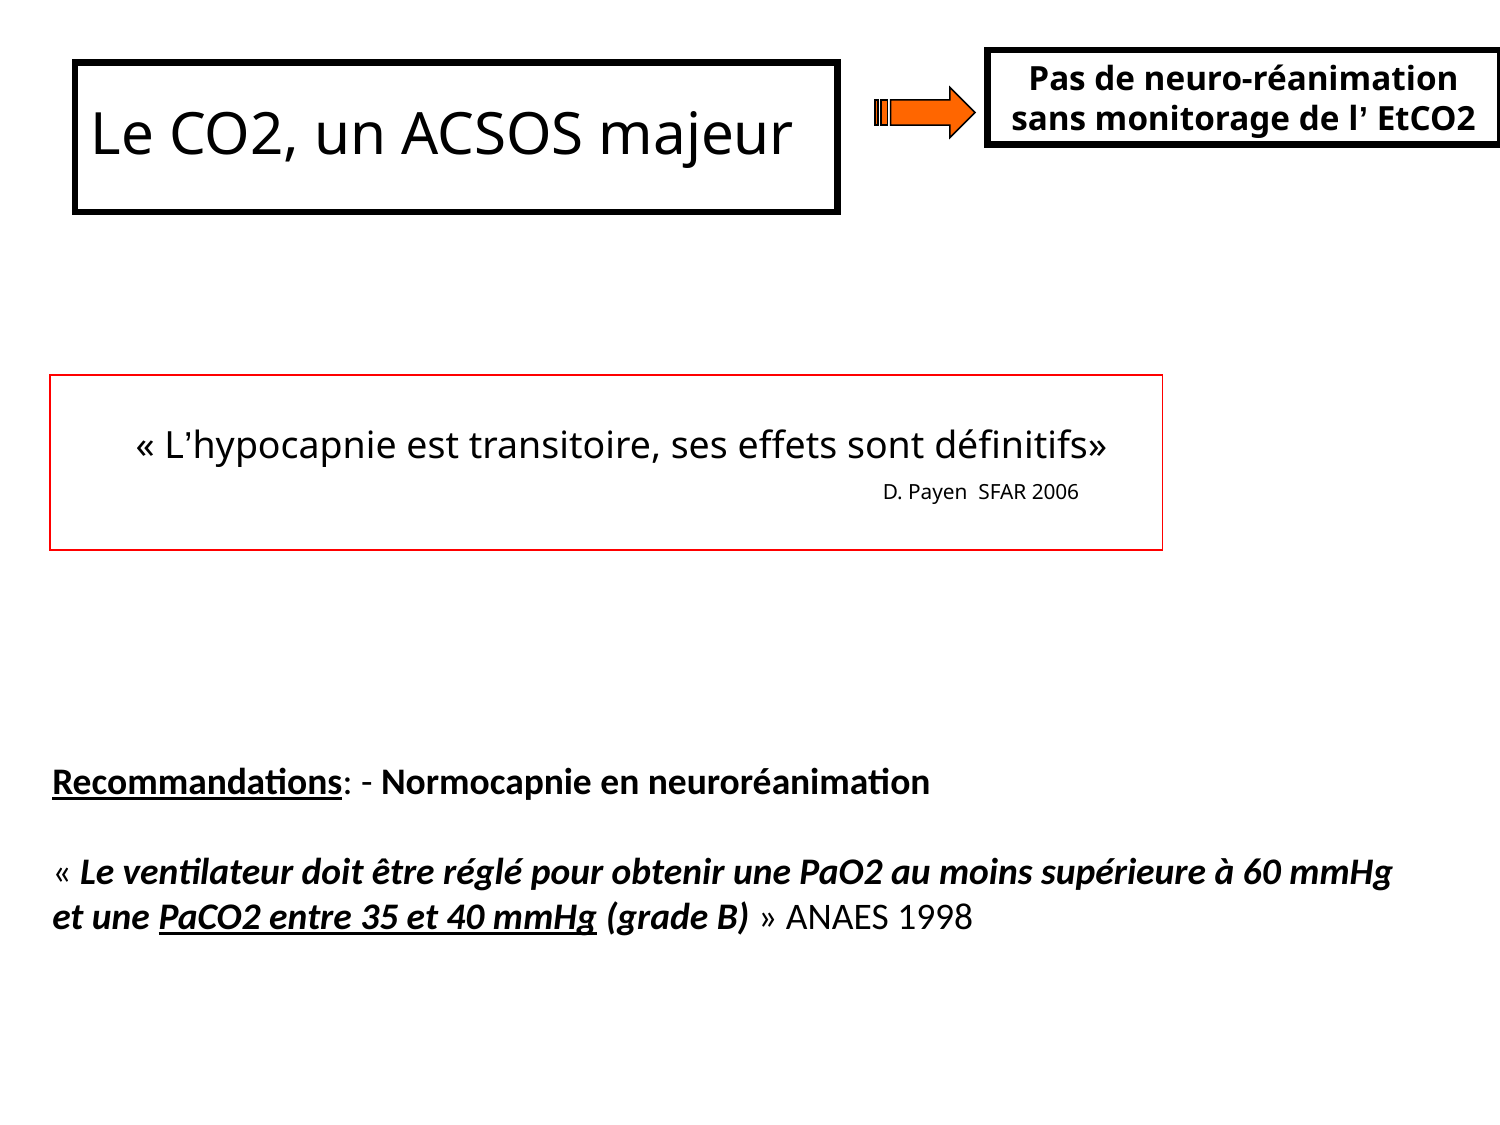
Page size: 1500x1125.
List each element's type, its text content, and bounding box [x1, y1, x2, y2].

text_box [74, 62, 838, 213]
text_box « L’hypocapnie est transitoire, ses effets sont définitifs» D. Payen SFAR 2006 [49, 375, 1163, 550]
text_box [874, 49, 1500, 152]
text_box Le CO2, un ACSOS majeur [50, 49, 850, 213]
text_box Recommandations: - Normocapnie en neuroréanimation « Le ventilateur doit être réglé pour obtenir une PaO2 au moins supérieure à 60 mmHg et une PaCO2 entre 35 et 40 mmHg (grade B) » ANAES 1998 [37, 749, 1425, 990]
